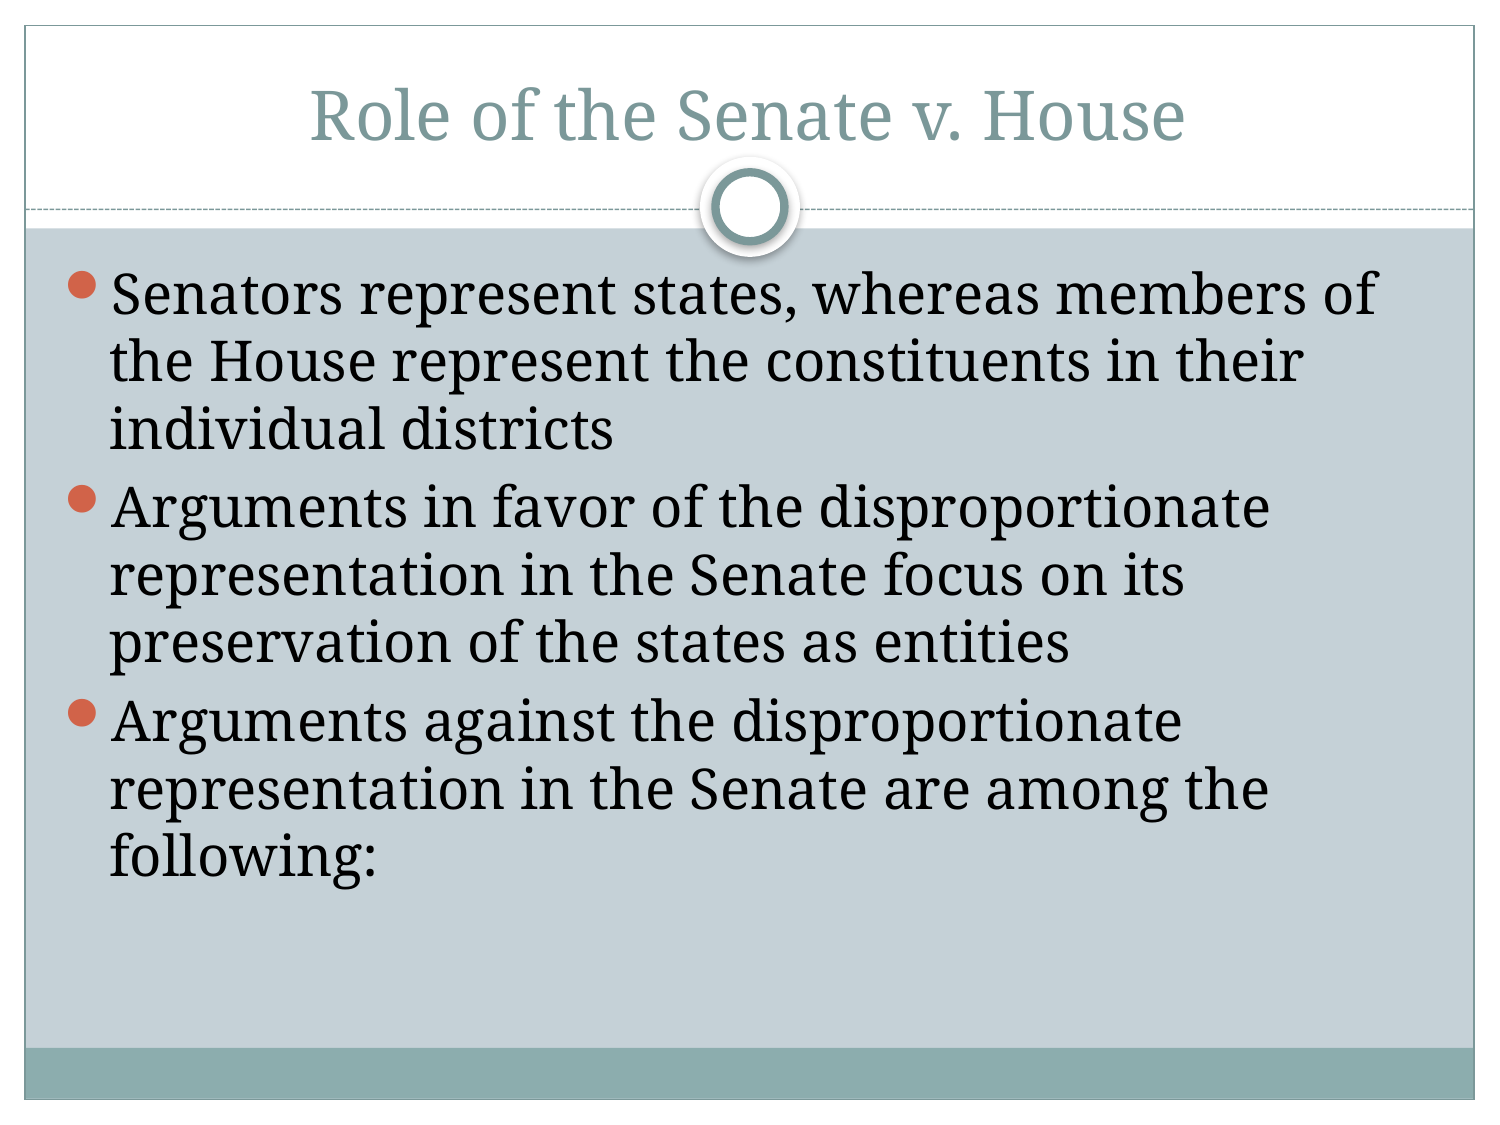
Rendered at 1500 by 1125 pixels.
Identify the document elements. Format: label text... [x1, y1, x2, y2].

list Senators represent states, whereas members of the House represent the constituents in their individual districts Arguments in favor of the disproportionate representation in the Senate focus on its preservation of the states as entities Arguments against the disproportionate representation in the Senate are among the following: [49, 250, 1445, 1001]
title Role of the Senate v. House [49, 37, 1450, 162]
